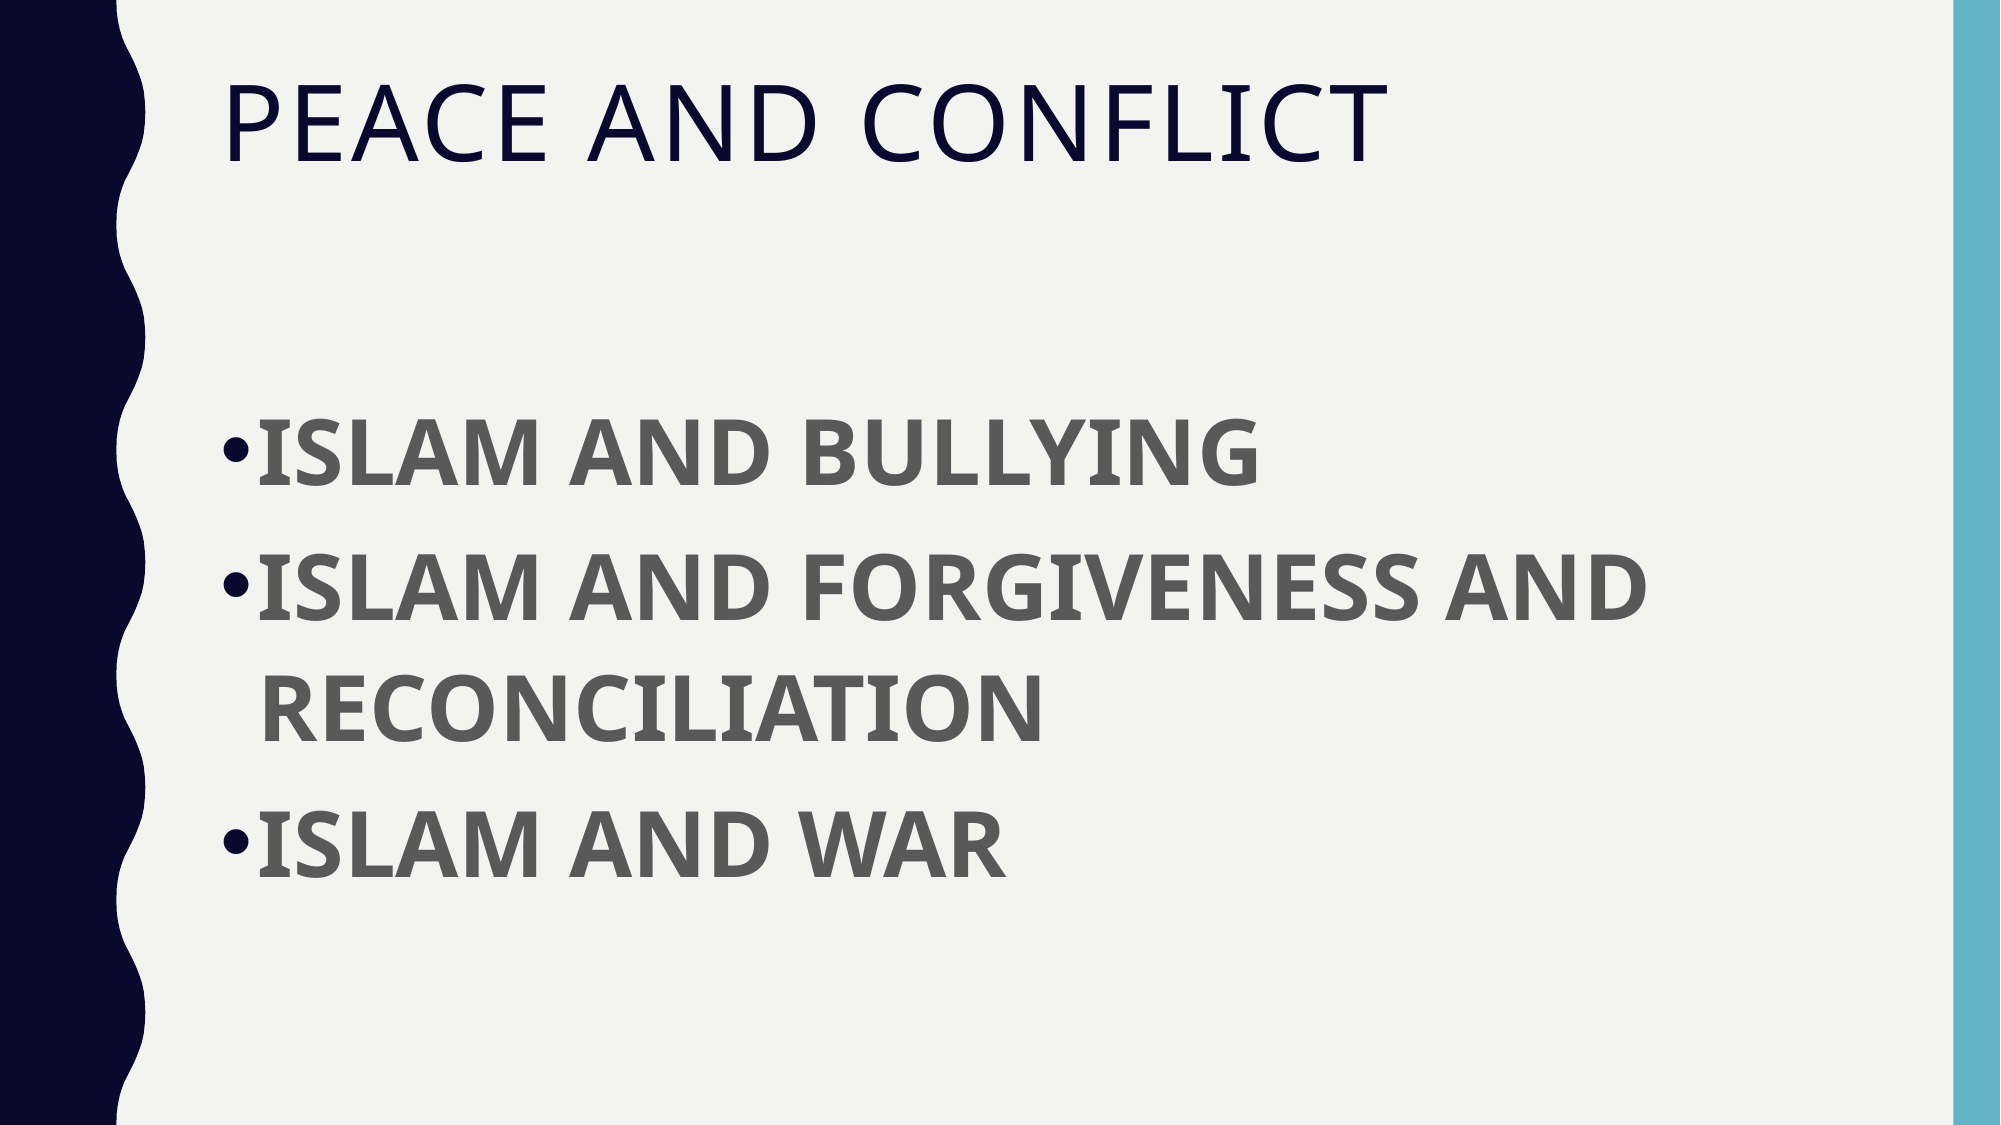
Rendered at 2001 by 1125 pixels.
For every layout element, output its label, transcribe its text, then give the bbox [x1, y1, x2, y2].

title PEACE AND CONFLICT [205, 62, 1875, 308]
list ISLAM AND BULLYING ISLAM AND FORGIVENESS AND RECONCILIATION ISLAM AND WAR [205, 375, 1875, 965]
